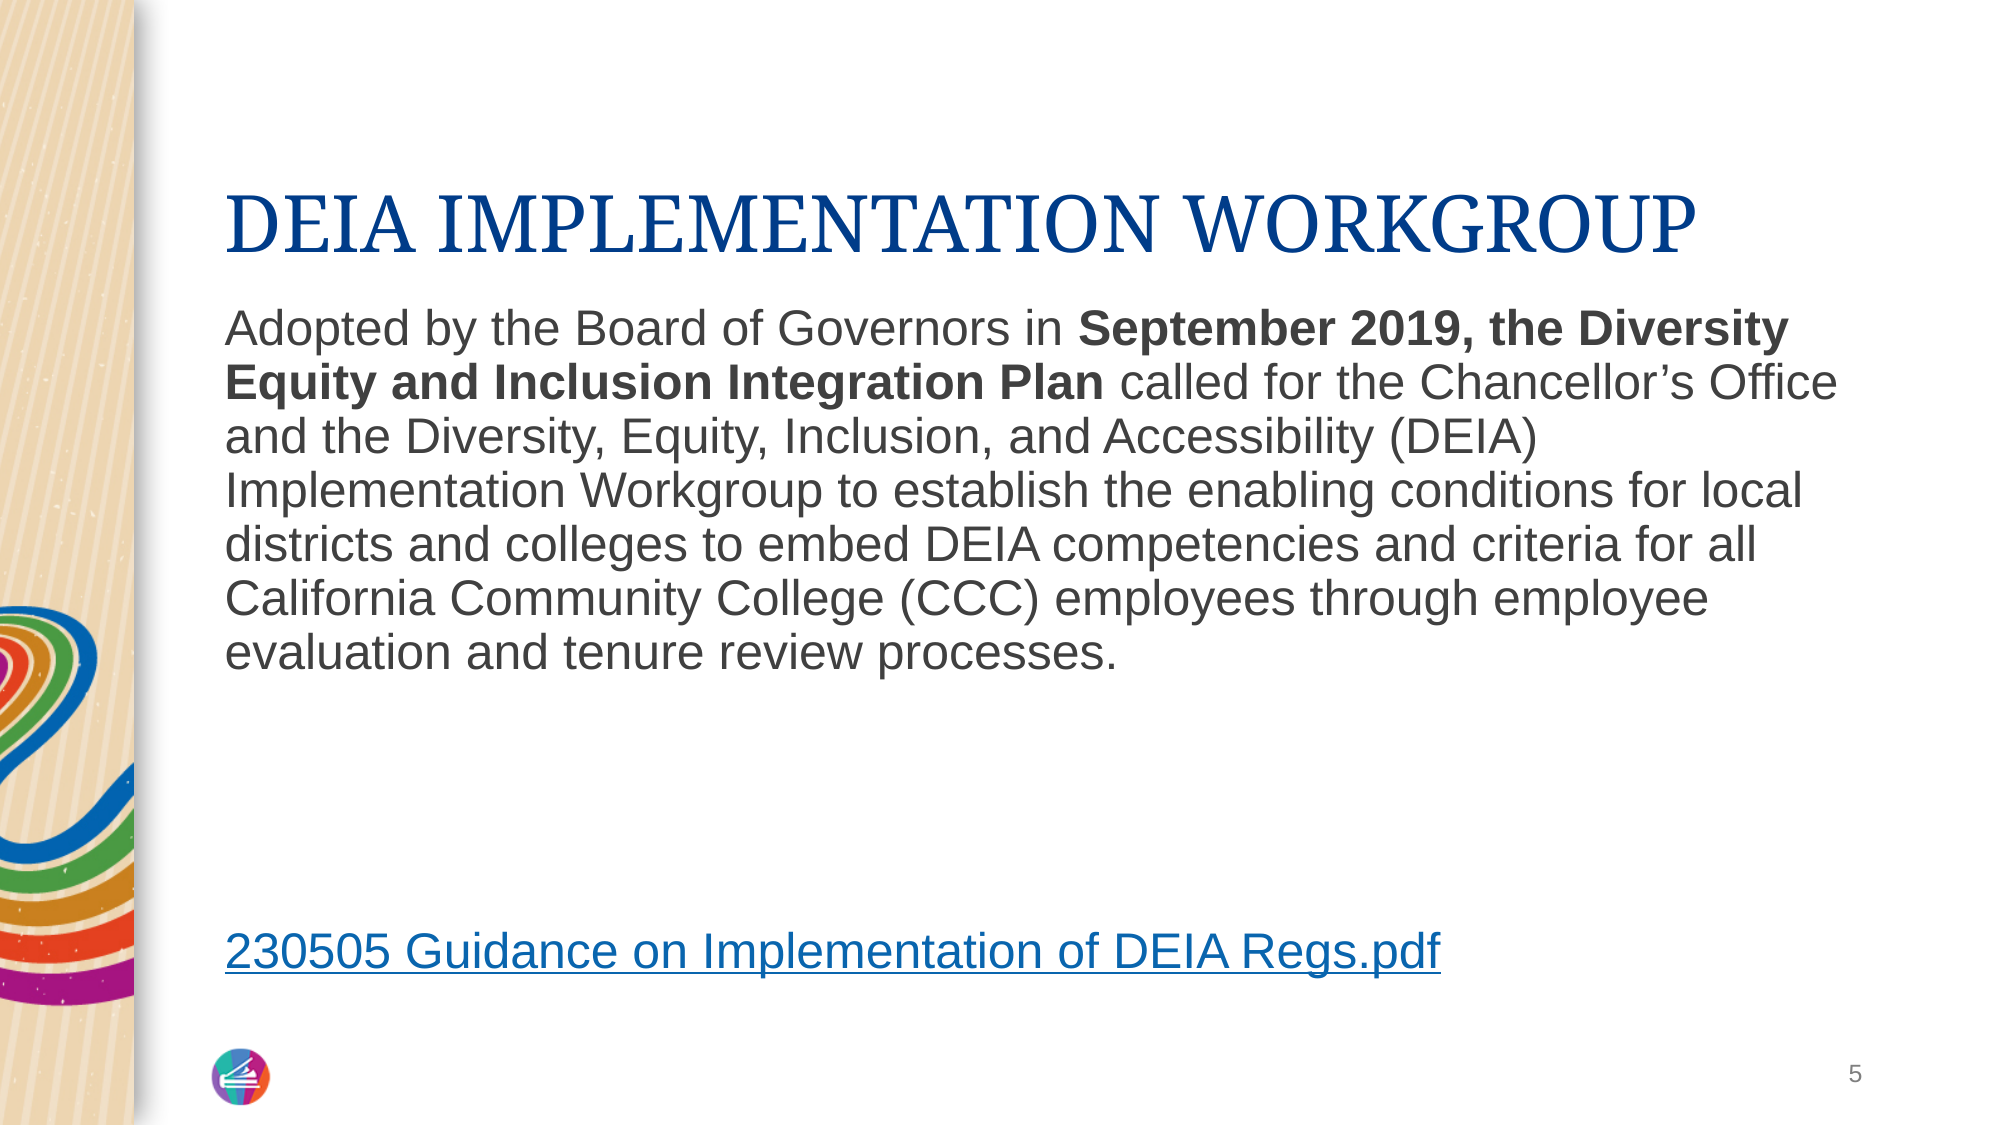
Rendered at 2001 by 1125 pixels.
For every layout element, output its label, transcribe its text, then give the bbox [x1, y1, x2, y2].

title DEIA IMPLEMENTATION WORKGROUP [209, 59, 1858, 278]
slide_number 5 [1712, 1042, 1863, 1103]
picture [0, 0, 134, 1125]
list Adopted by the Board of Governors in September 2019, the Diversity Equity and Inclusion Integration Plan called for the Chancellor’s Office and the Diversity, Equity, Inclusion, and Accessibility (DEIA) Implementation Workgroup to establish the enabling conditions for local districts and colleges to embed DEIA competencies and criteria for all California Community College (CCC) employees through employee evaluation and tenure review processes. 230505 Guidance on Implementation of DEIA Regs.pdf [209, 294, 1860, 1020]
picture [209, 1046, 272, 1108]
